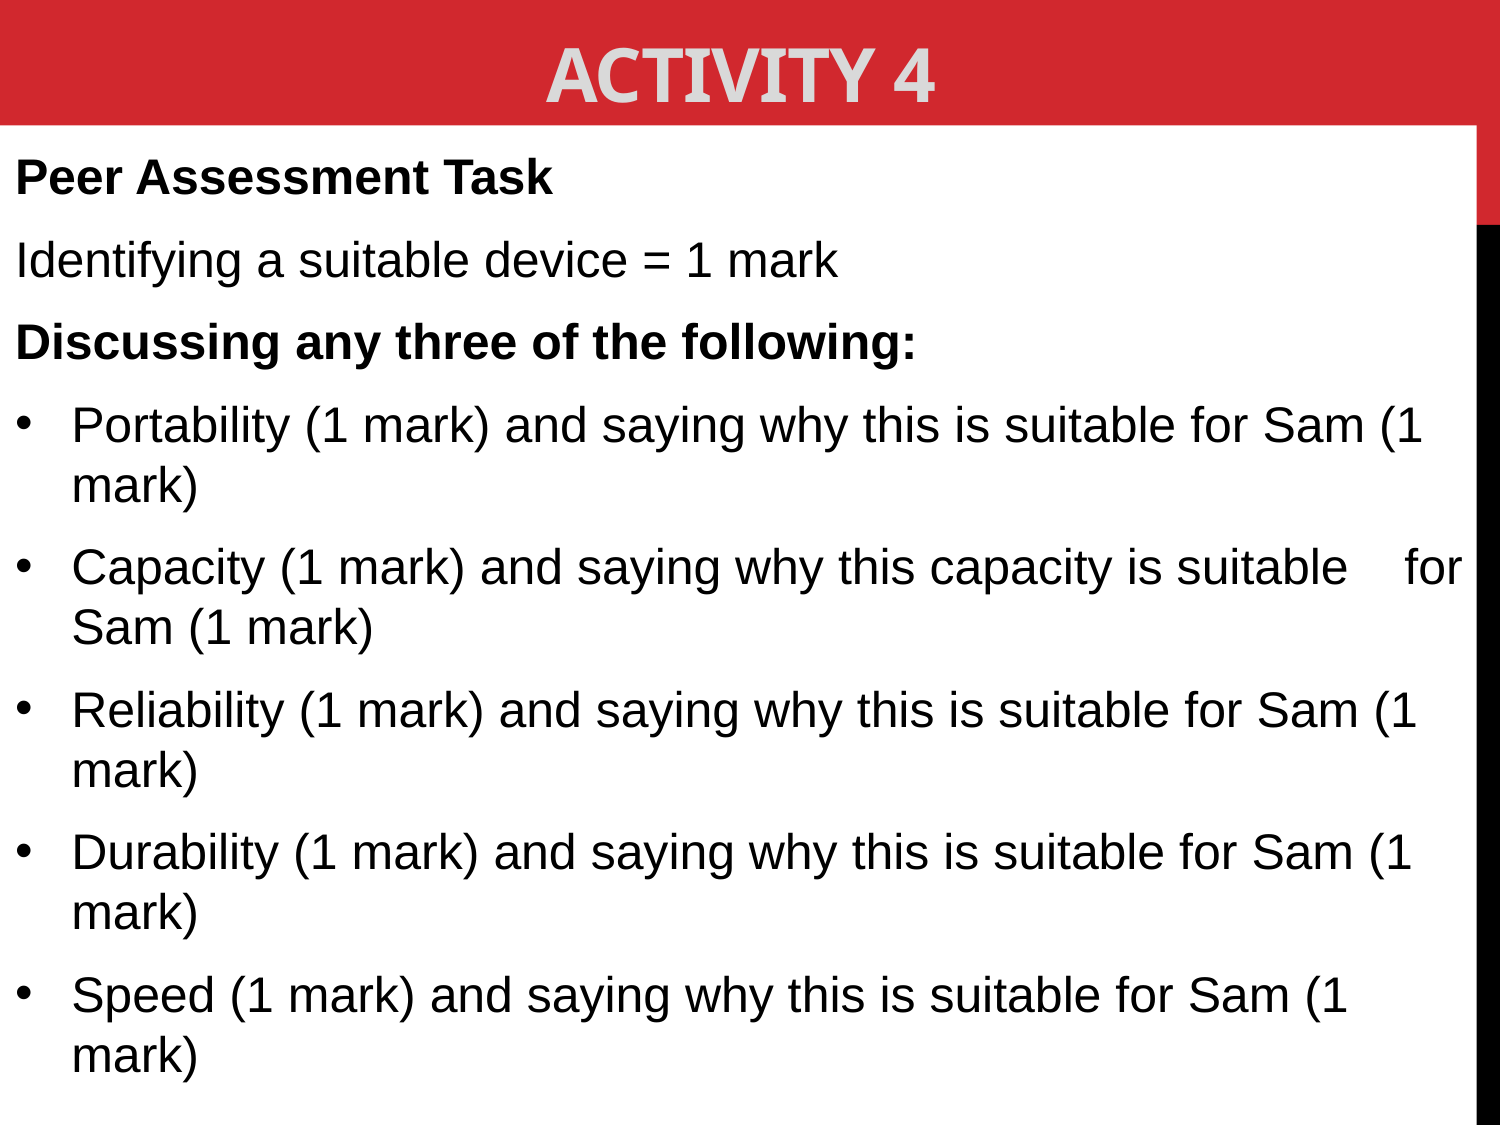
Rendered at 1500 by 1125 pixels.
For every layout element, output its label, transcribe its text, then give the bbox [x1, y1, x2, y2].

list Peer Assessment Task Identifying a suitable device = 1 mark Discussing any three of the following: Portability (1 mark) and saying why this is suitable for Sam (1 mark) Capacity (1 mark) and saying why this capacity is suitable for Sam (1 mark) Reliability (1 mark) and saying why this is suitable for Sam (1 mark) Durability (1 mark) and saying why this is suitable for Sam (1 mark) Speed (1 mark) and saying why this is suitable for Sam (1 mark) [0, 137, 1483, 1094]
title Activity 4 [0, 0, 1483, 126]
